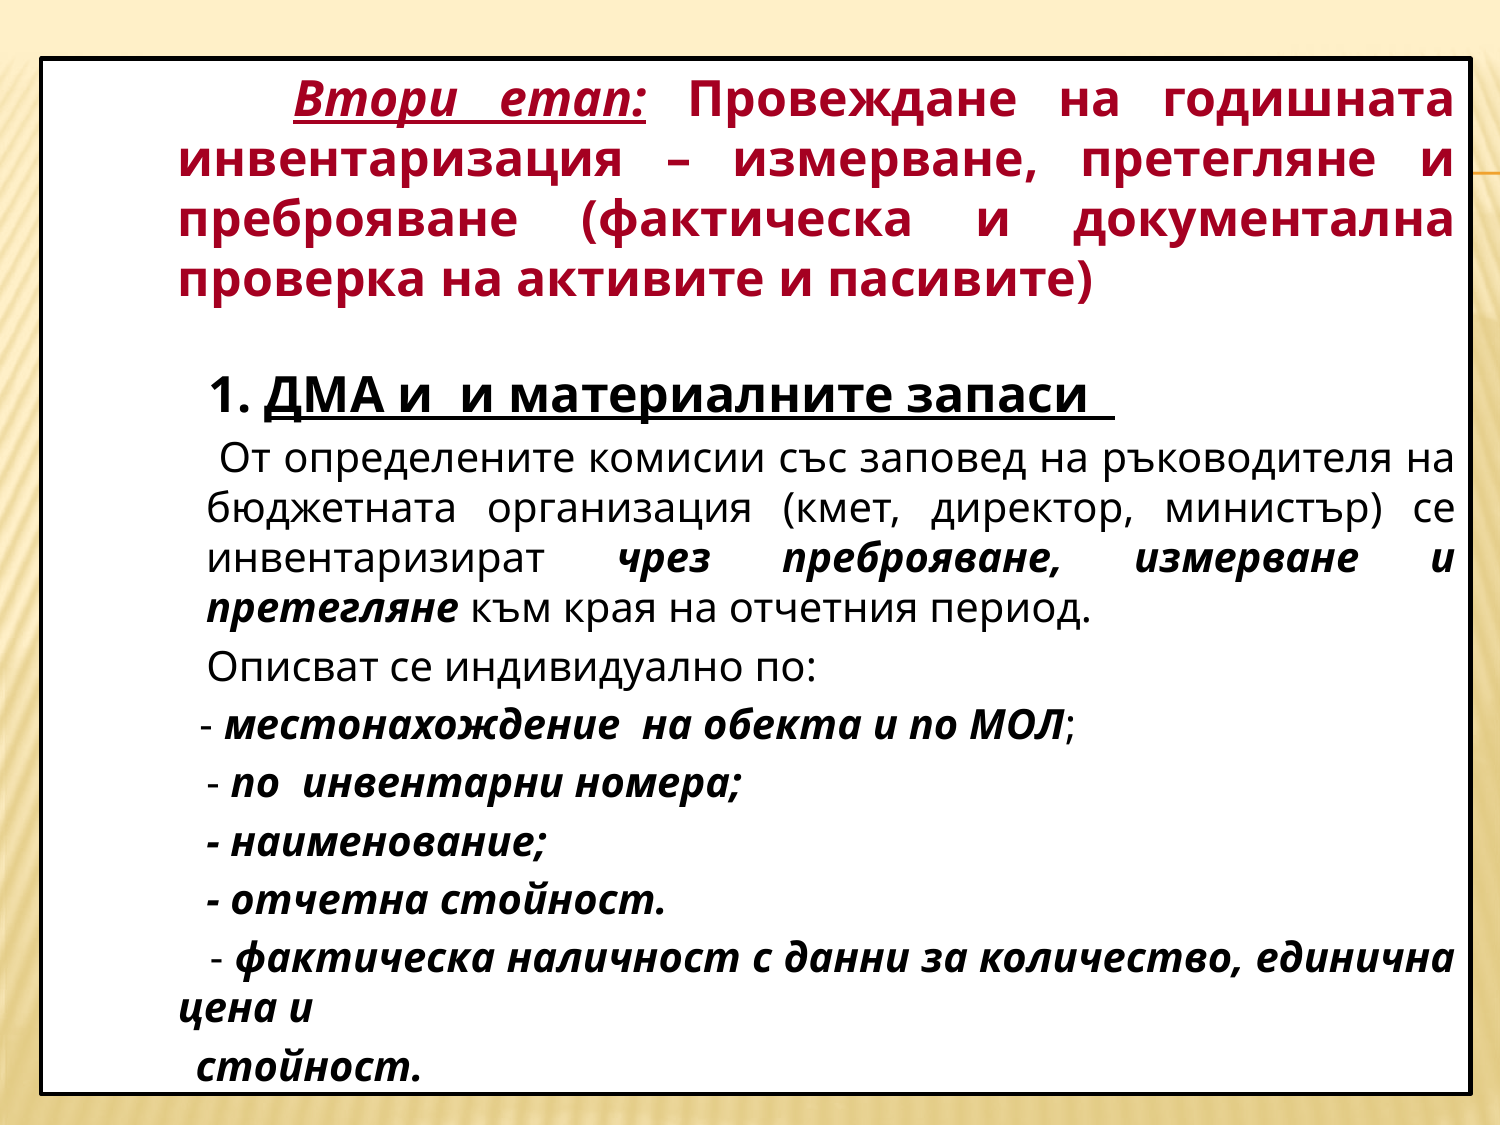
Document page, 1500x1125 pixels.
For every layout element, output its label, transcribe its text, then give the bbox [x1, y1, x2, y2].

title [50, 42, 1475, 185]
slide_number 8 [1350, 1061, 1475, 1103]
list Втори етап: Провеждане на годишната инвентаризация – измерване, претегляне и преброяване (фактическа и документална проверка на активите и пасивите) 1. ДМА и и материалните запаси От определените комисии със заповед на ръководителя на бюджетната организация (кмет, директор, министър) се инвентаризират чрез преброяване, измерване и претегляне към края на отчетния период. Описват се индивидуално по: - местонахождение на обекта и по МОЛ; - по инвентарни номера; - наименование; - отчетна стойност. - фактическа наличност с данни за количество, единична цена и стойност. [39, 56, 1473, 1096]
